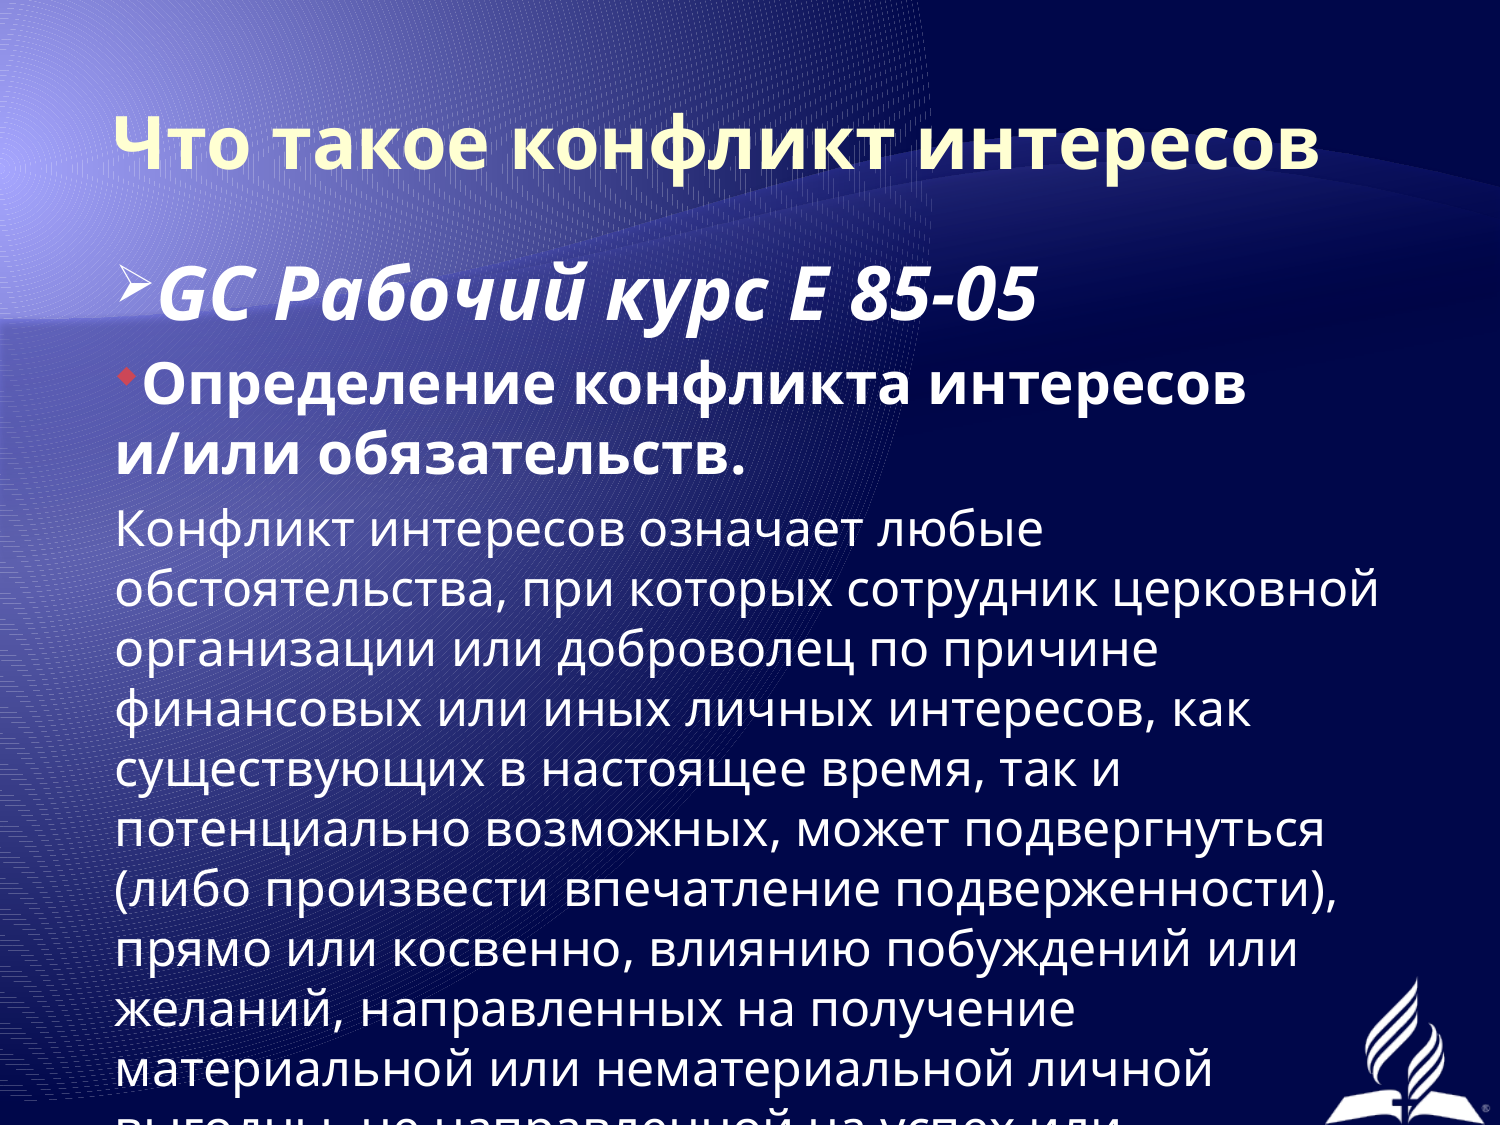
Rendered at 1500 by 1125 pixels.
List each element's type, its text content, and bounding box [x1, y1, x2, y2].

picture [1325, 976, 1500, 1125]
title Что такое конфликт интересов [112, 50, 1352, 186]
list GC Рабочий курс E 85-05 Определение конфликта интересов и/или обязательств. Конфликт интересов означает любые обстоятельства, при которых сотрудник церковной организации или доброволец по причине финансовых или иных личных интересов, как существующих в настоящее время, так и потенциально возможных, может подвергнуться (либо произвести впечатление подверженности), прямо или косвенно, влиянию побуждений или желаний, направленных на получение материальной или нематериальной личной выгодны, не направленной на успех или благосостояние Церкви. [99, 237, 1438, 1088]
